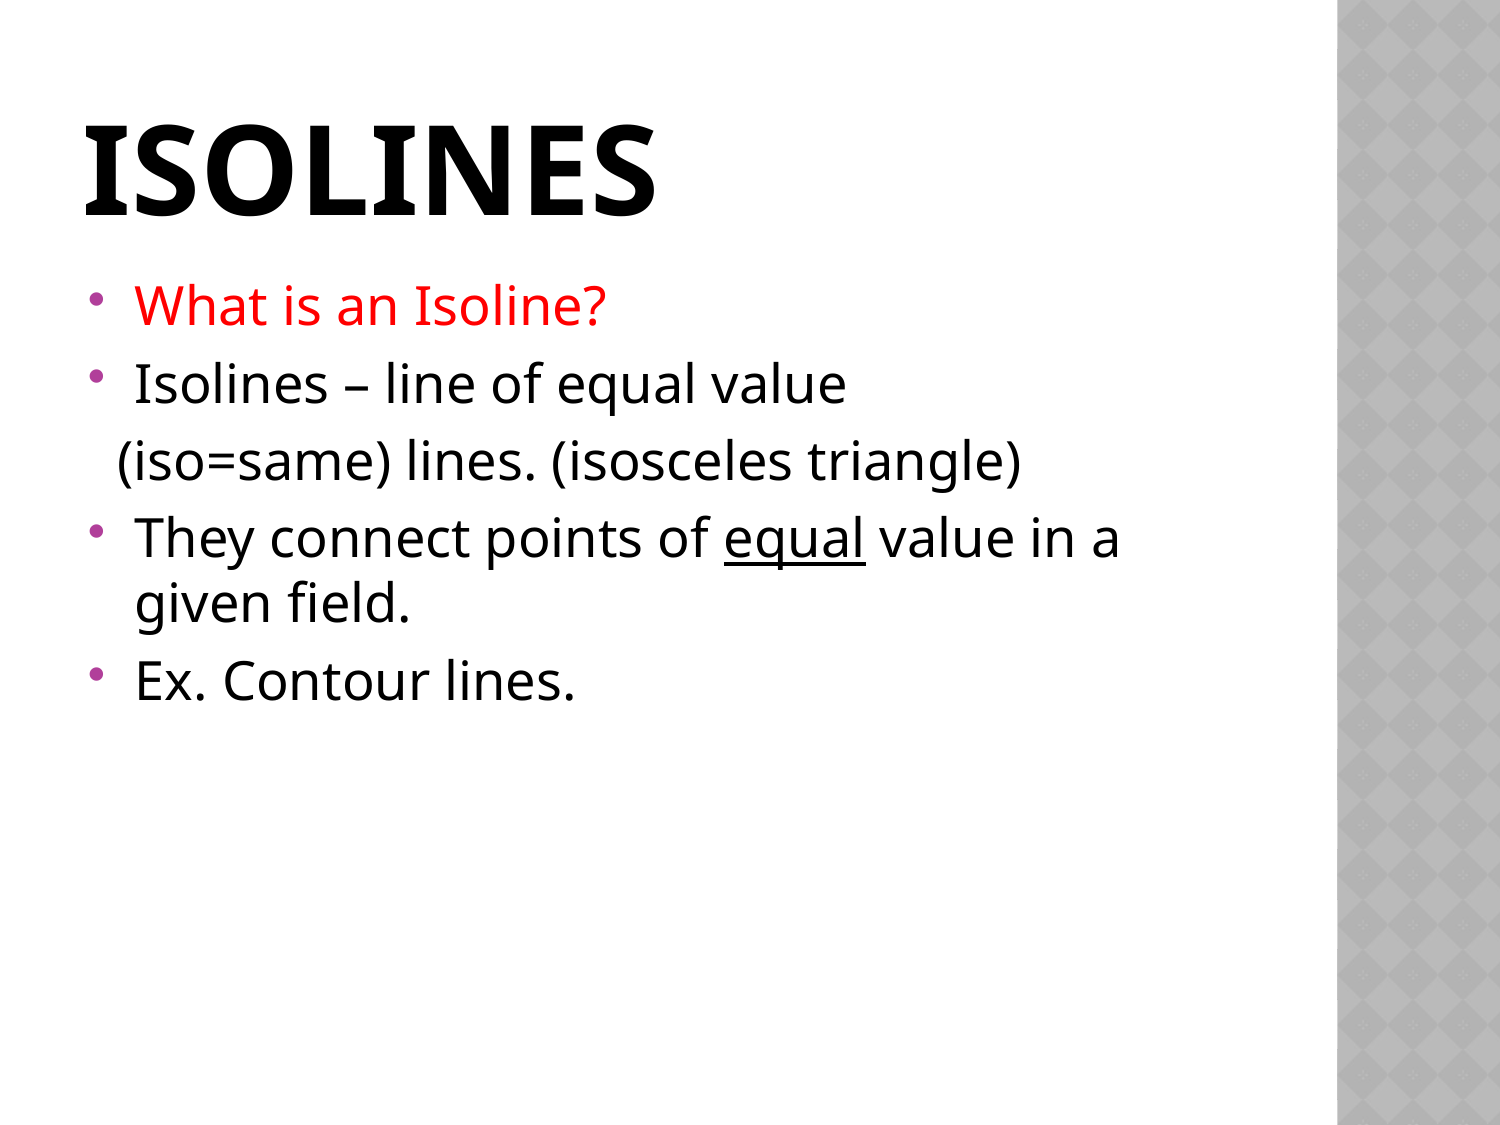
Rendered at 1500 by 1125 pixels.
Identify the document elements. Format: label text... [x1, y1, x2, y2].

title Isolines [75, 52, 1263, 240]
list What is an Isoline? Isolines – line of equal value (iso=same) lines. (isosceles triangle) They connect points of equal value in a given field. Ex. Contour lines. [75, 264, 1263, 1059]
